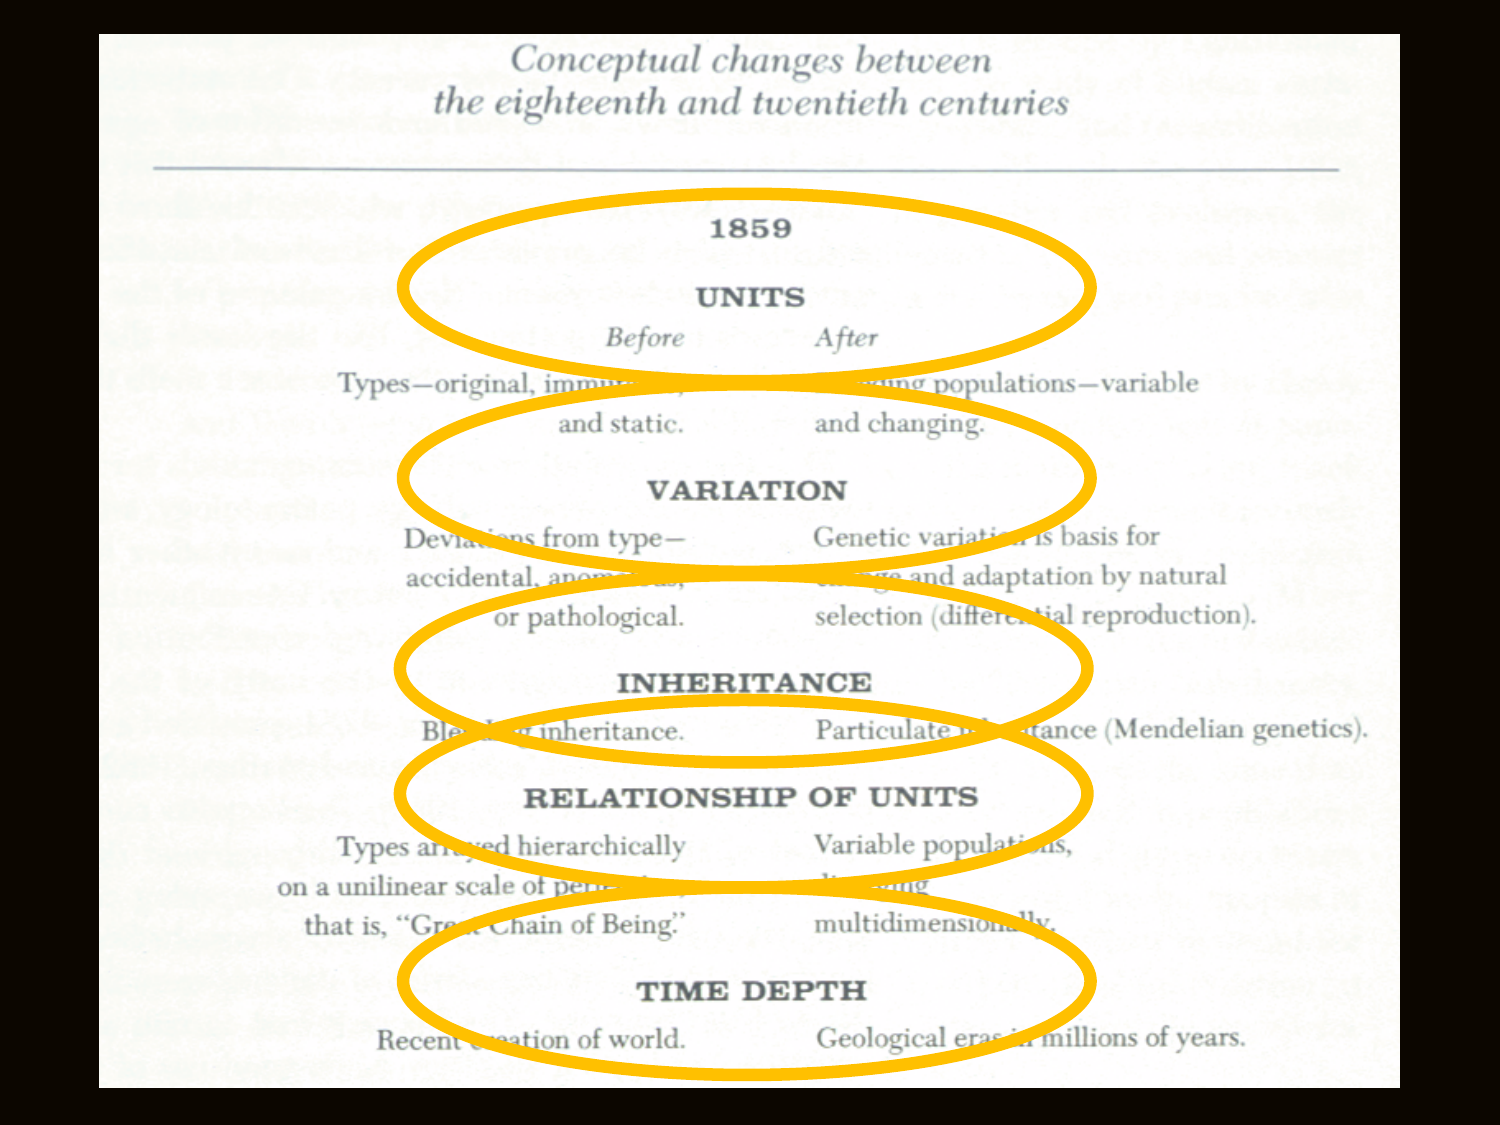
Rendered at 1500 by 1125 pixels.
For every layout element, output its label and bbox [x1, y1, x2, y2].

picture [99, 33, 1401, 1088]
